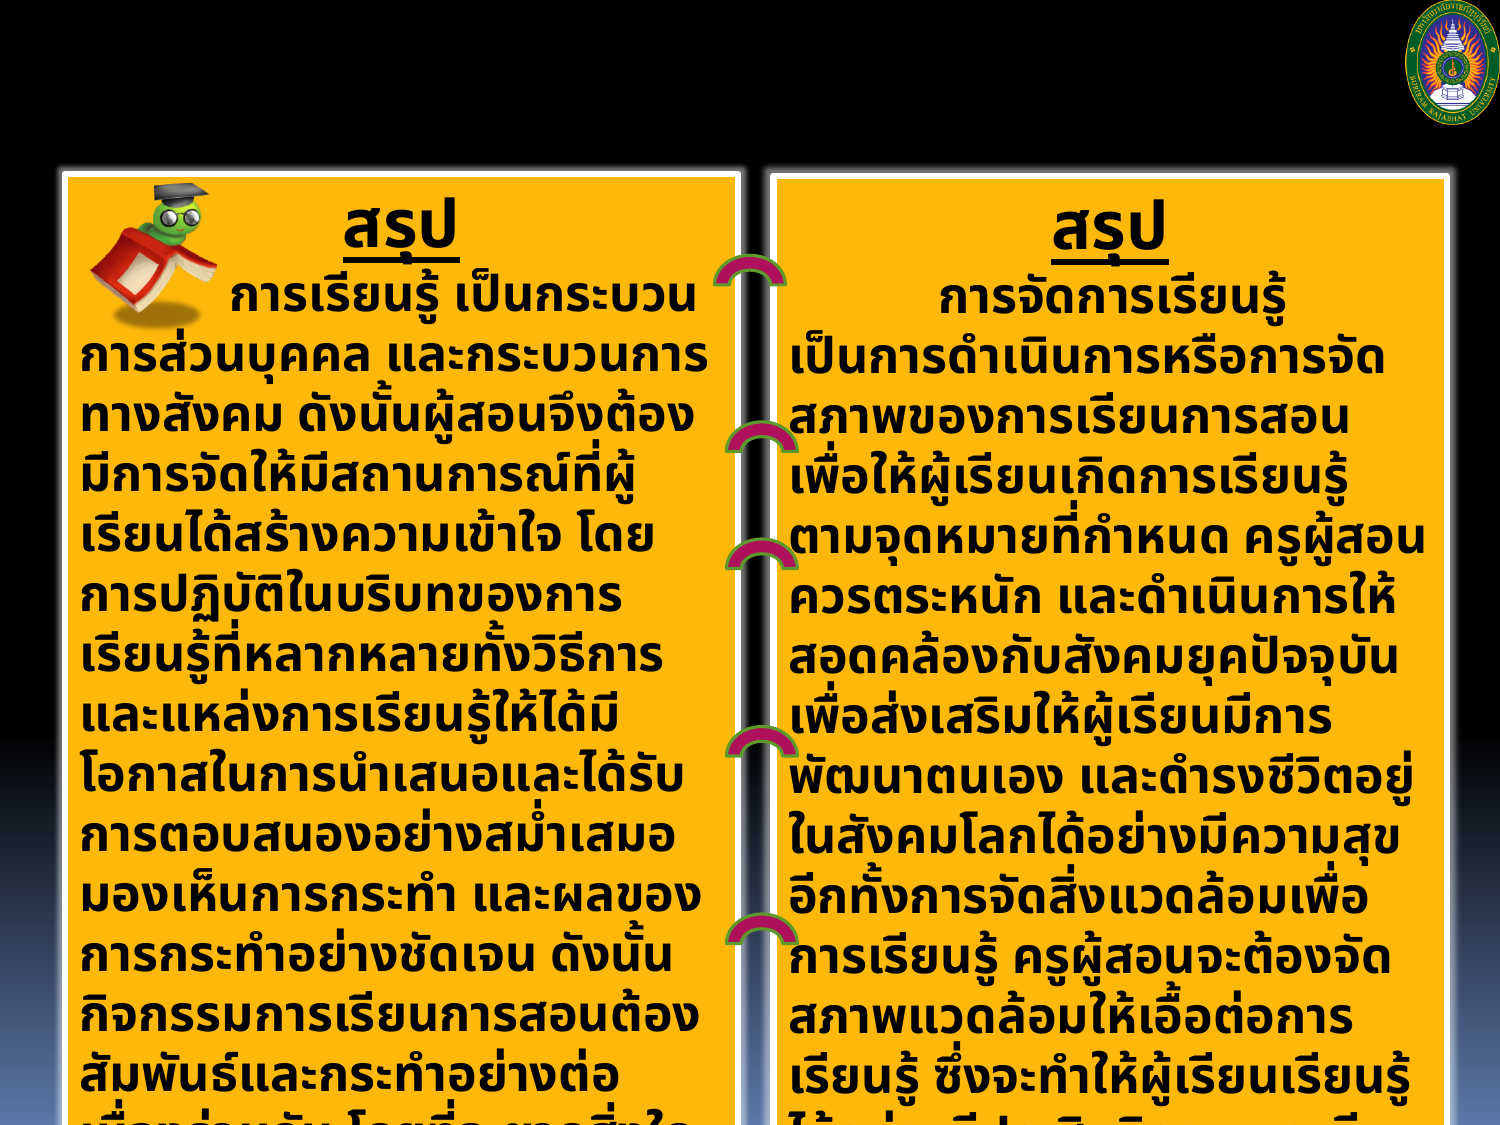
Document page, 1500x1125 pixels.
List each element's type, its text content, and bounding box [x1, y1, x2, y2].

text_box [724, 537, 799, 571]
text_box สรุป การจัดการเรียนรู้ เป็นการดำเนินการหรือการจัดสภาพของการเรียนการสอนเพื่อให้ผู้เรียนเกิดการเรียนรู้ตามจุดหมายที่กำหนด ครูผู้สอนควรตระหนัก และดำเนินการให้สอดคล้องกับสังคมยุคปัจจุบัน เพื่อส่งเสริมให้ผู้เรียนมีการพัฒนาตนเอง และดำรงชีวิตอยู่ในสังคมโลกได้อย่างมีความสุข อีกทั้งการจัดสิ่งแวดล้อมเพื่อการเรียนรู้ ครูผู้สอนจะต้องจัดสภาพแวดล้อมให้เอื้อต่อการเรียนรู้ ซึ่งจะทำให้ผู้เรียนเรียนรู้ได้อย่างมีประสิทธิภาพ และมีความสุข ตามเจตนารมย์ของพระราชบัณญัติการศึกษาแห่งชาติ พ.ศ. 2542 [770, 173, 1450, 1125]
picture [64, 166, 243, 345]
picture [1404, 0, 1500, 126]
text_box [712, 253, 787, 287]
text_box [724, 420, 799, 453]
text_box [724, 912, 799, 946]
text_box สรุป การเรียนรู้ เป็นกระบวนการส่วนบุคคล และกระบวนการทางสังคม ดังนั้นผู้สอนจึงต้องมีการจัดให้มีสถานการณ์ที่ผู้เรียนได้สร้างความเข้าใจ โดยการปฏิบัติในบริบทของการเรียนรู้ที่หลากหลายทั้งวิธีการและแหล่งการเรียนรู้ให้ได้มีโอกาสในการนำเสนอและได้รับการตอบสนองอย่างสม่ำเสมอ มองเห็นการกระทำ และผลของการกระทำอย่างชัดเจน ดังนั้นกิจกรรมการเรียนการสอนต้องสัมพันธ์และกระทำอย่างต่อเนื่องร่วมกัน โดยที่จะขาดสิ่งใดสิ่งหนึ่งไปไม่ได้ เพื่อนำไปสู่ความสำเร็จในการเรียนรู้ของผู้เรียนและความสำเร็จในการจัดกิจกรรมการสอนของครูไปพร้อมๆกัน [62, 171, 741, 1125]
text_box [724, 724, 799, 758]
